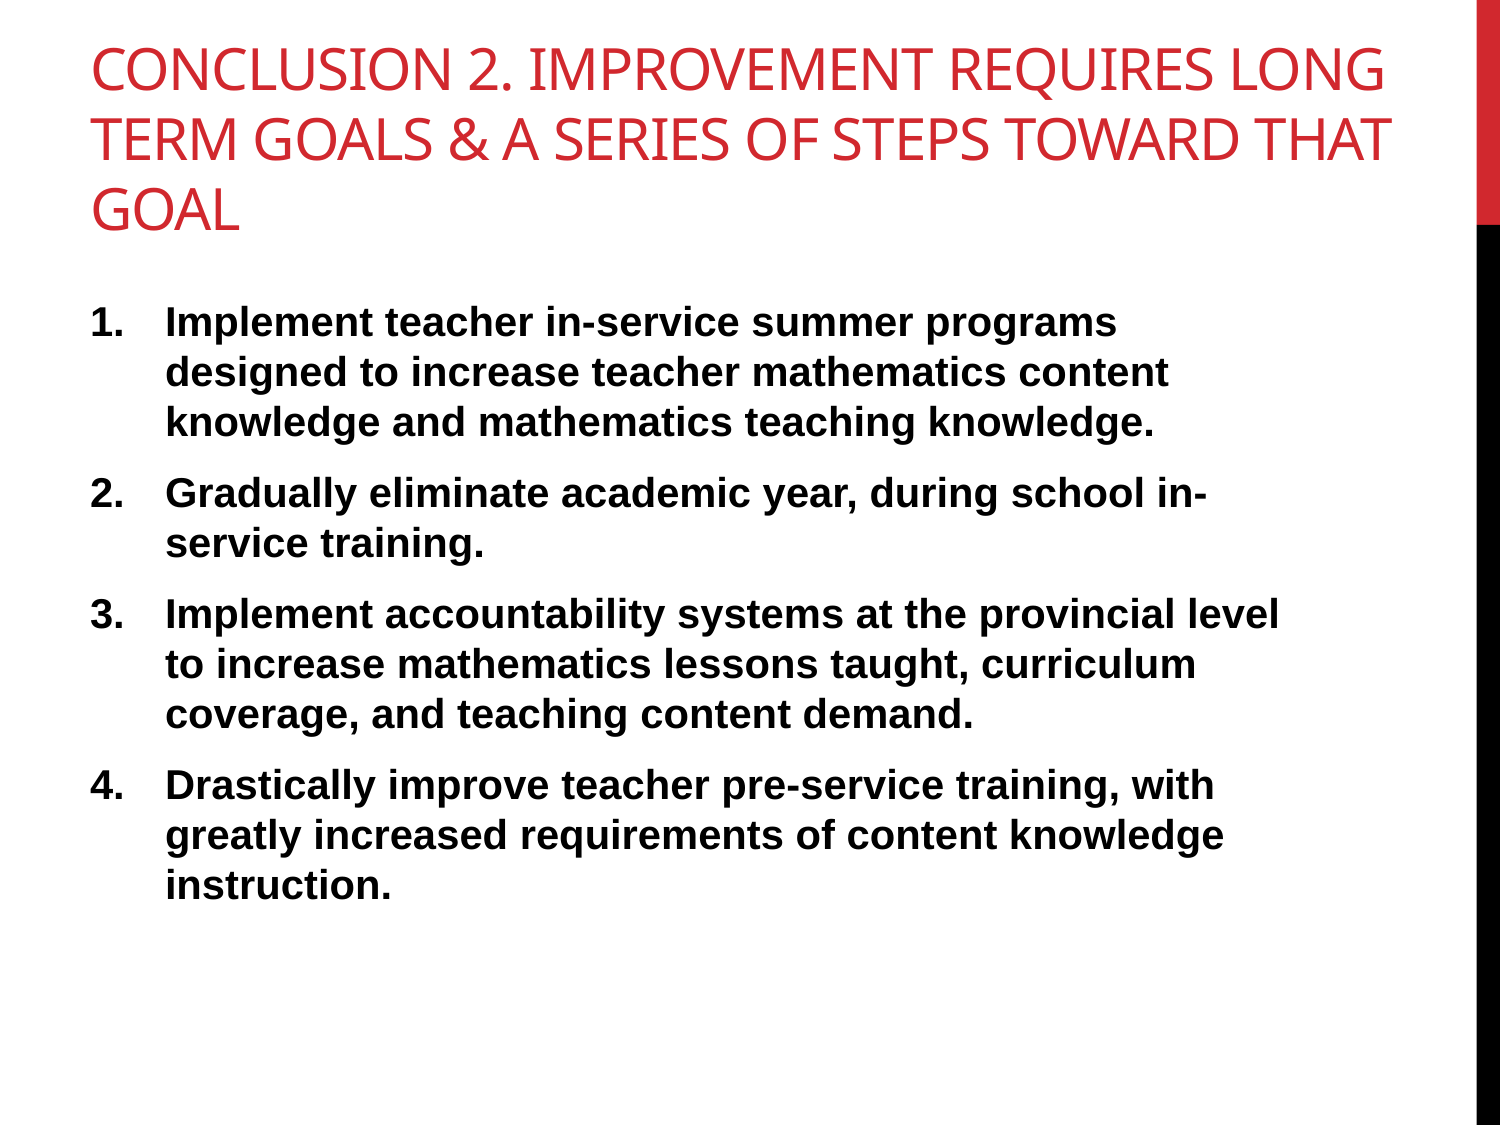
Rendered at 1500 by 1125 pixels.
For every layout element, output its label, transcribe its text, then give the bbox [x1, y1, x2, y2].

list Implement teacher in-service summer programs designed to increase teacher mathematics content knowledge and mathematics teaching knowledge. Gradually eliminate academic year, during school in-service training. Implement accountability systems at the provincial level to increase mathematics lessons taught, curriculum coverage, and teaching content demand. Drastically improve teacher pre-service training, with greatly increased requirements of content knowledge instruction. [74, 287, 1326, 1006]
title Conclusion 2. Improvement requires long term goals & a series of steps toward that goal [75, 24, 1417, 250]
